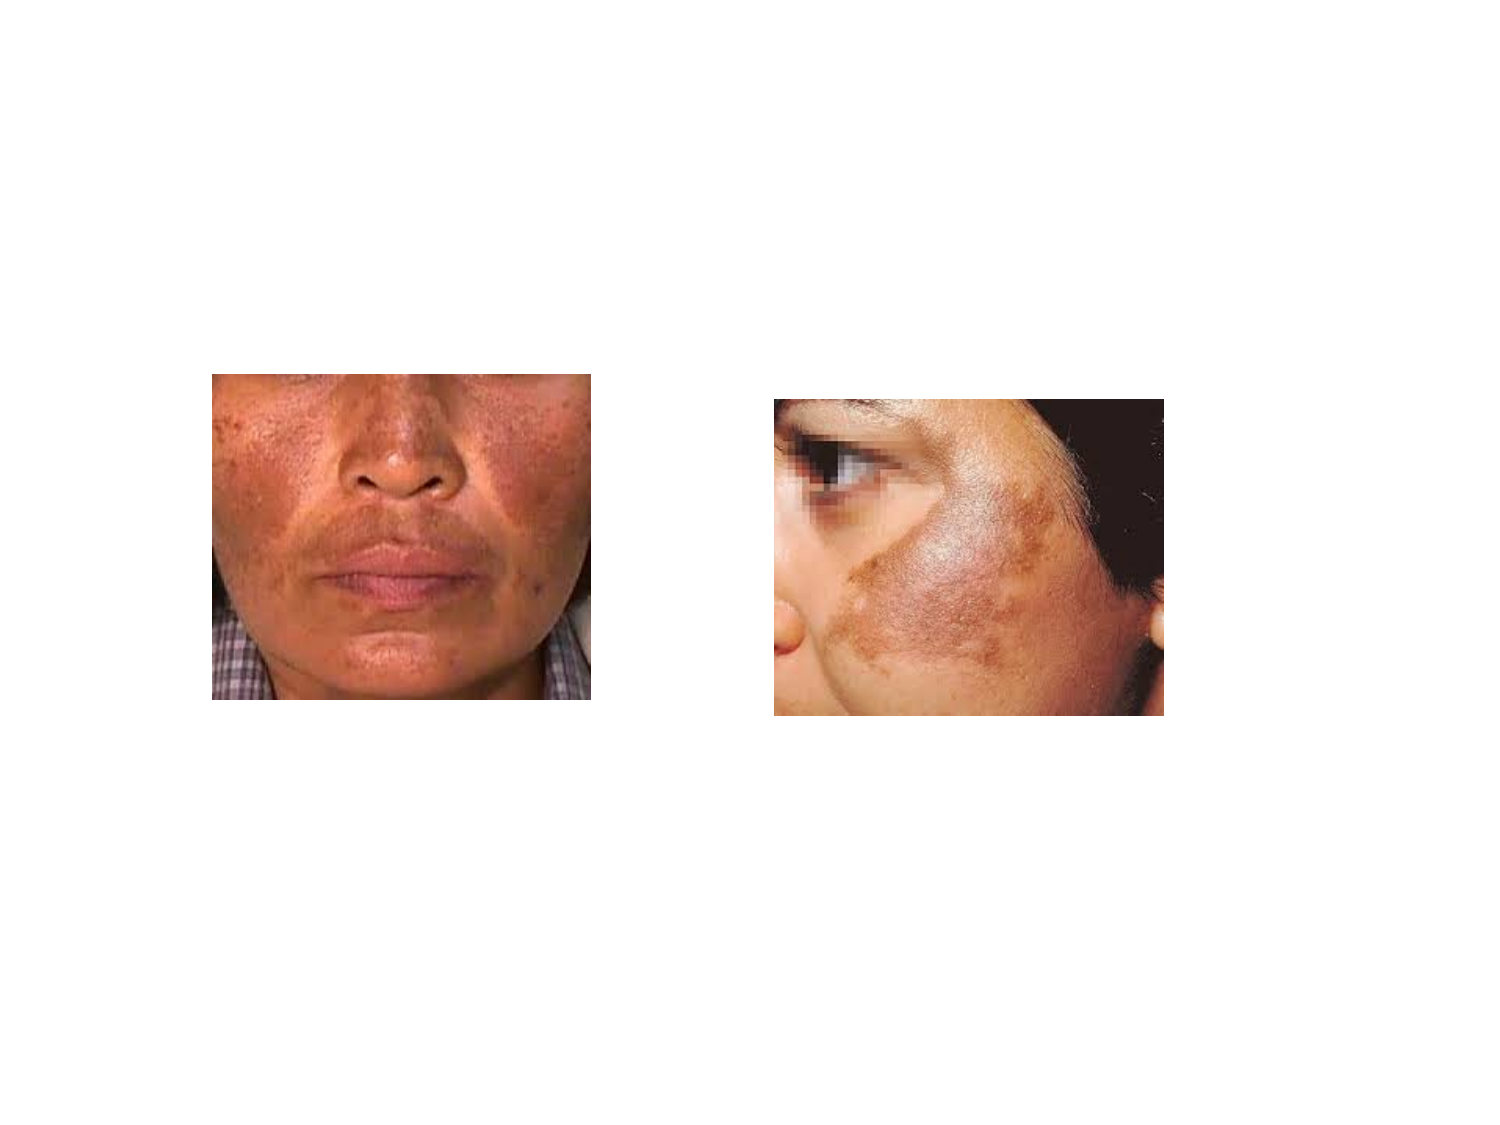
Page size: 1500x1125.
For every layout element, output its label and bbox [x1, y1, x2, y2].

picture [774, 399, 1165, 716]
list [212, 374, 591, 701]
